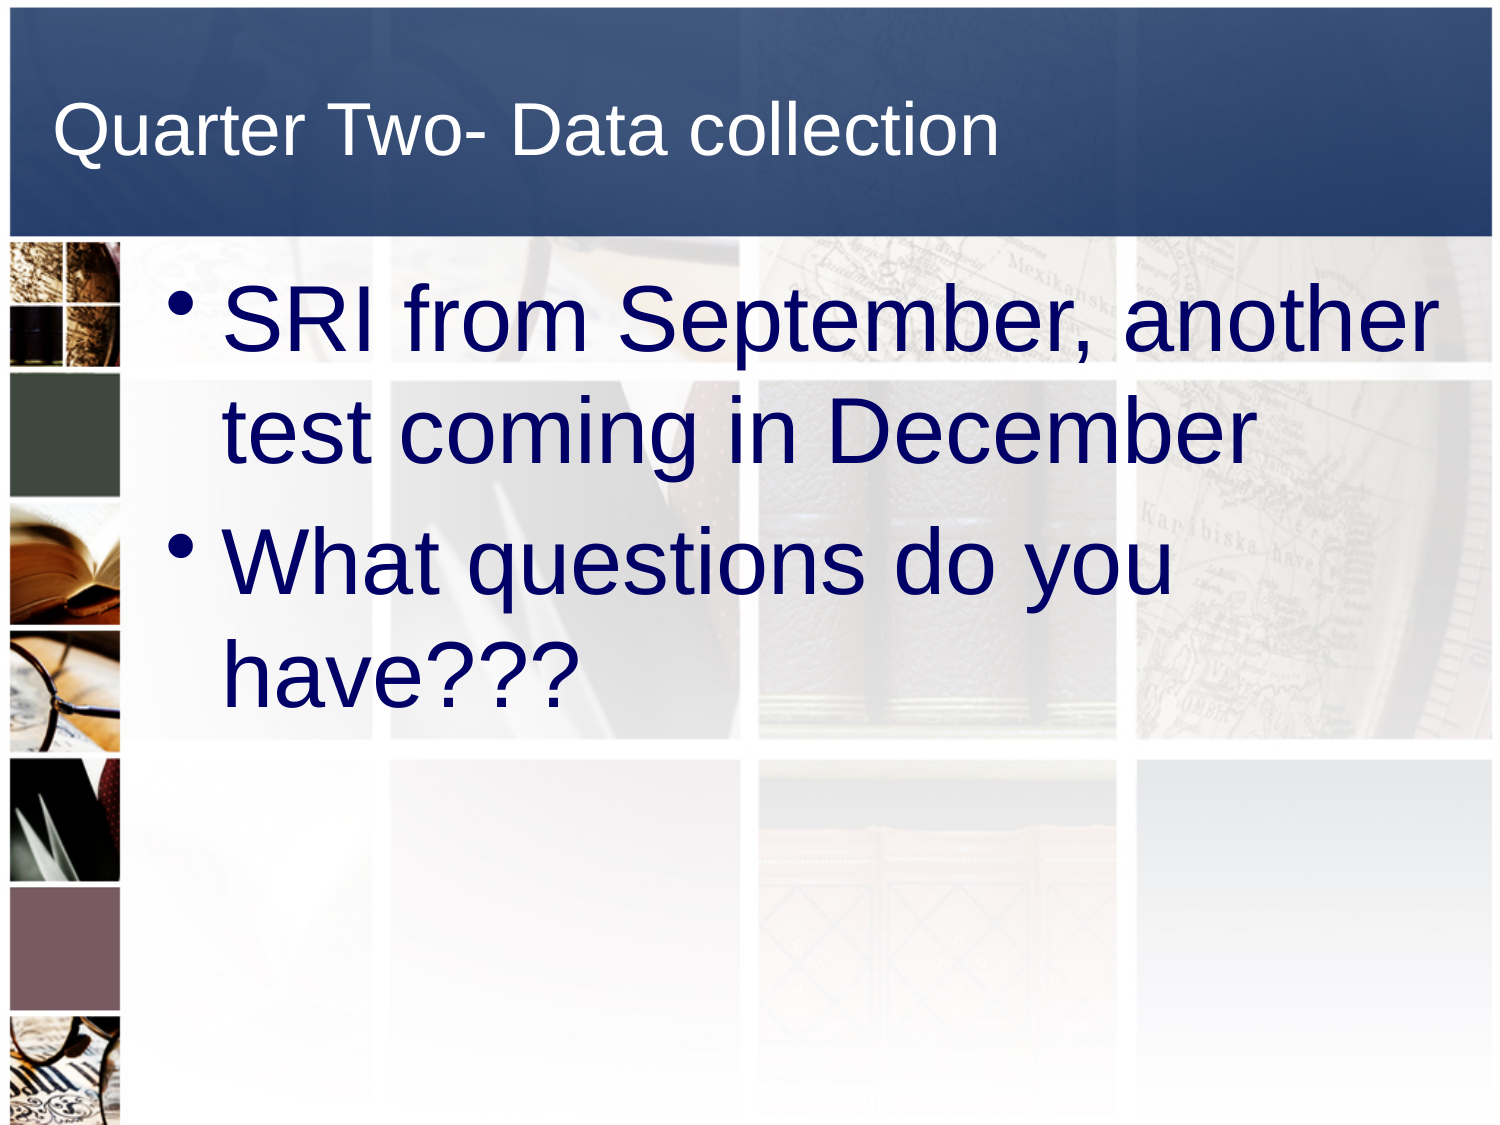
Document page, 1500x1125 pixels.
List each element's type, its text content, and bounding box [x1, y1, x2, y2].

picture [0, 0, 1500, 1125]
list SRI from September, another test coming in December What questions do you have??? [149, 249, 1476, 1026]
title Quarter Two- Data collection [37, 62, 1476, 188]
